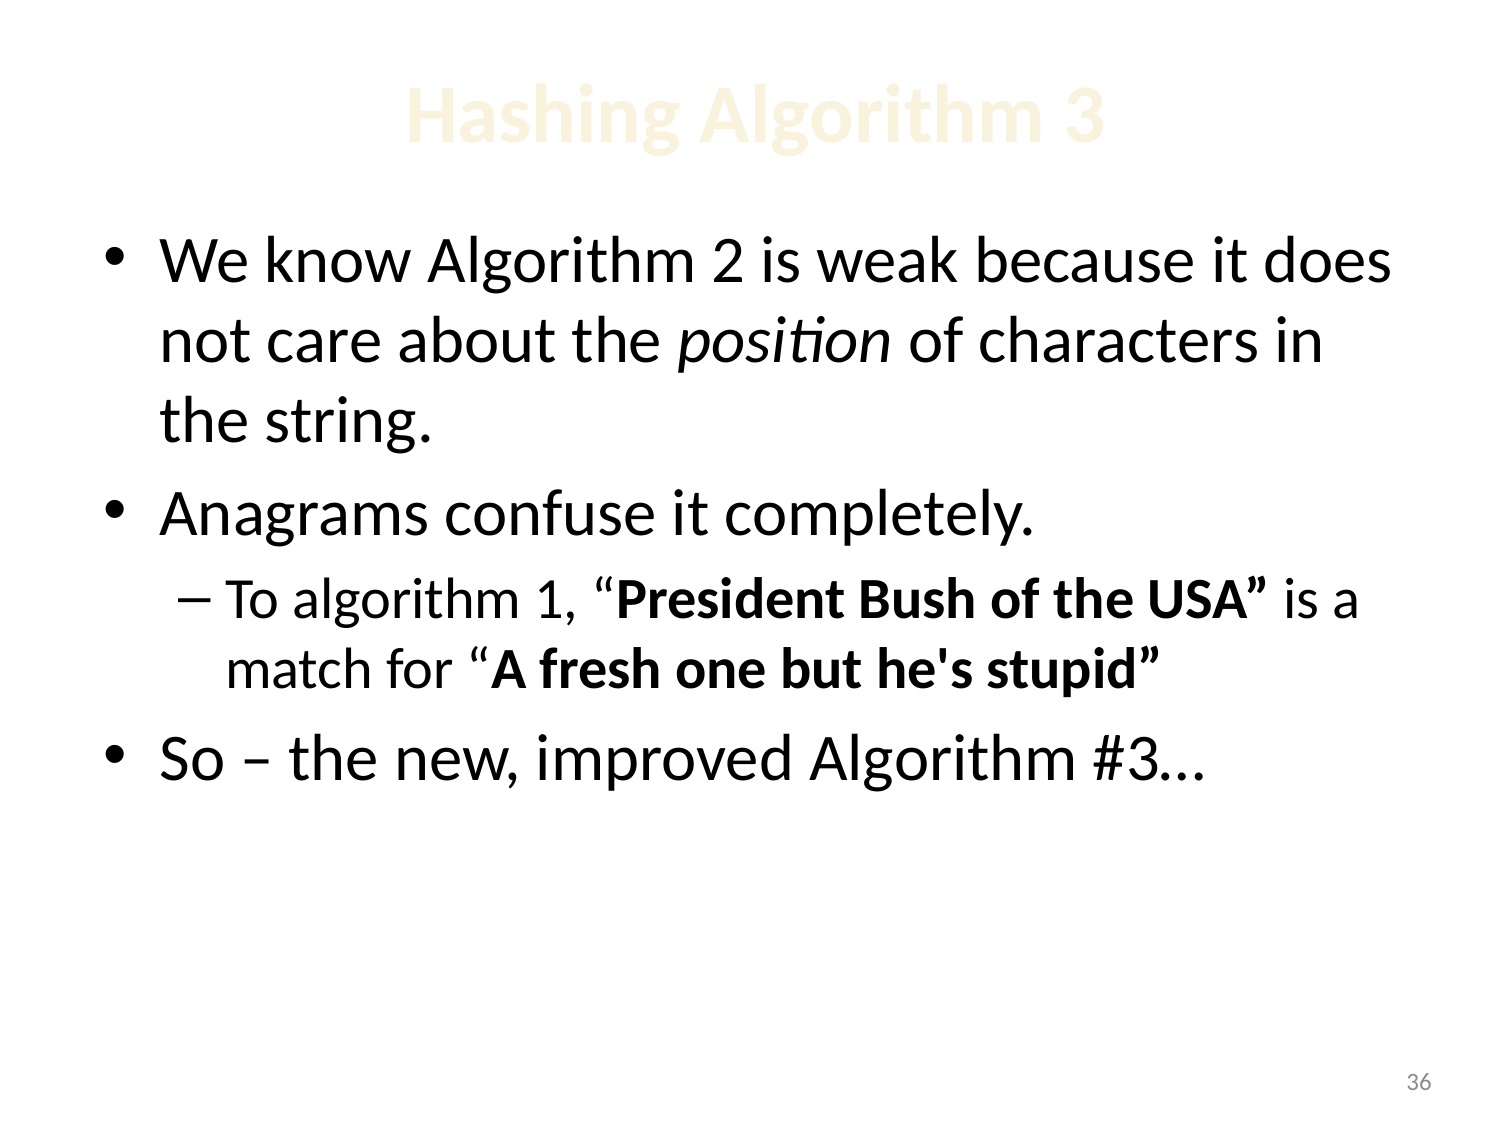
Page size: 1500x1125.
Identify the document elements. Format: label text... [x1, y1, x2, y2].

title Hashing Algorithm 3 [29, 45, 1483, 173]
list We know Algorithm 2 is weak because it does not care about the position of characters in the string. Anagrams confuse it completely. To algorithm 1, “President Bush of the USA” is a match for “A fresh one but he's stupid” So – the new, improved Algorithm #3… [88, 208, 1412, 1000]
slide_number 1 [1376, 1058, 1447, 1103]
